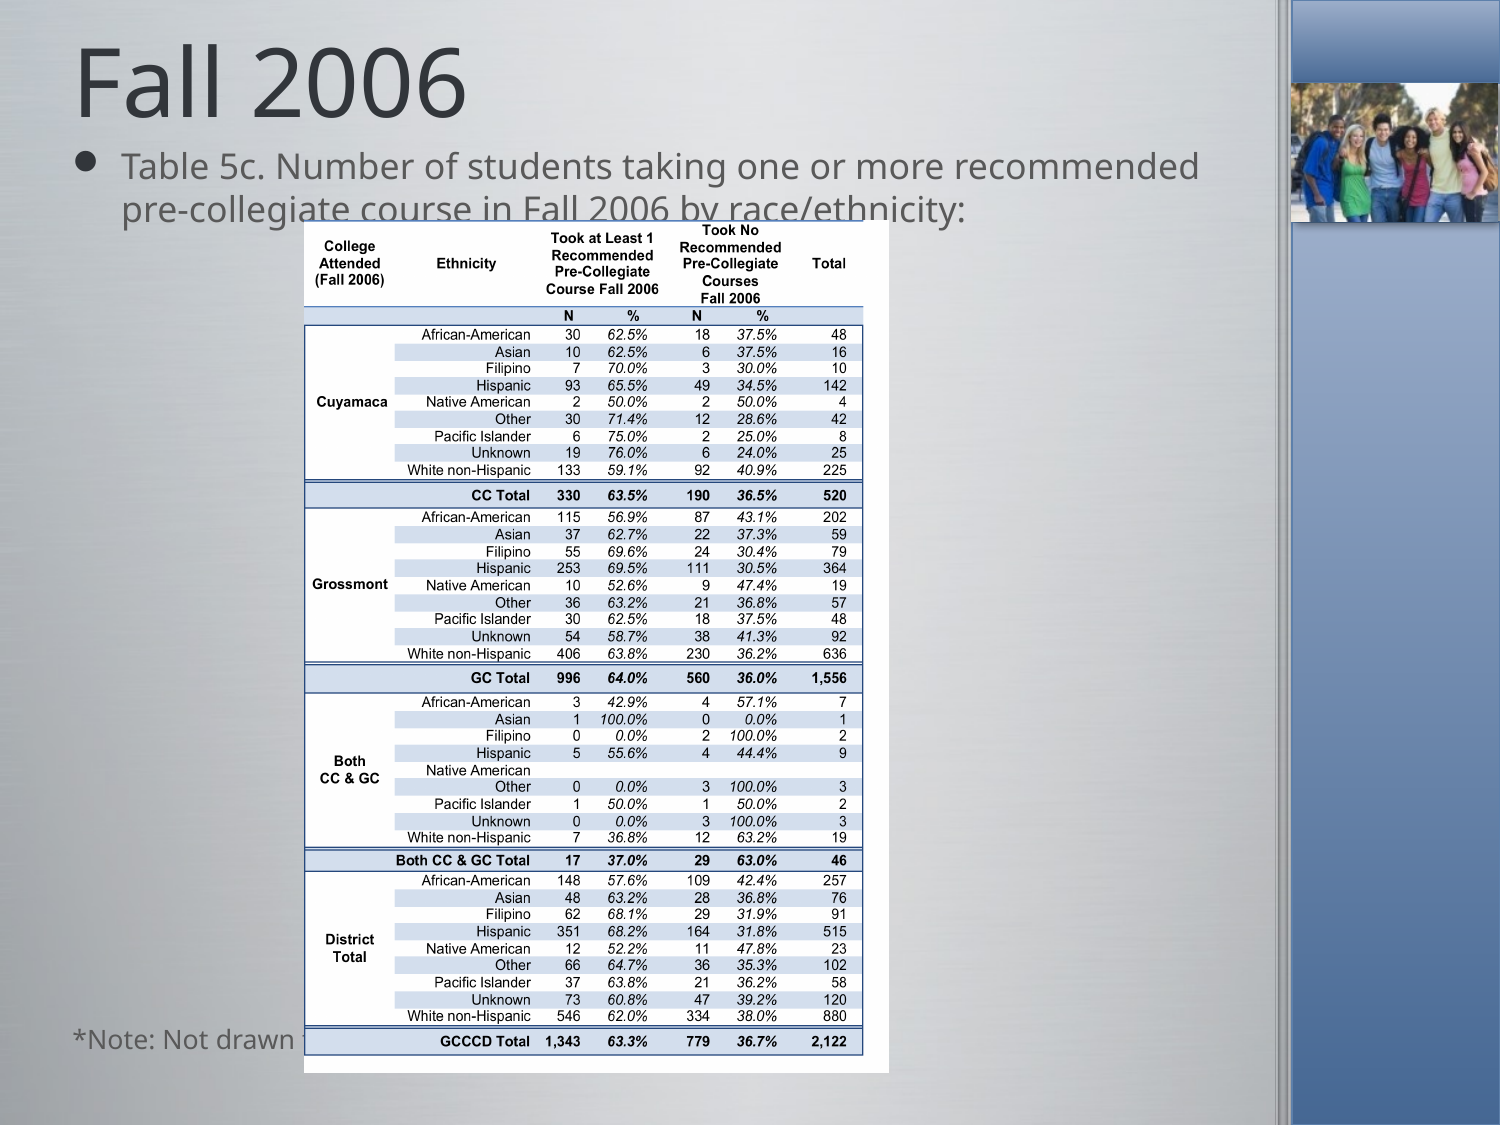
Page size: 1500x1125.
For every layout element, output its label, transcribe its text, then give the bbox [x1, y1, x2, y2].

picture [0, 0, 1291, 1125]
list Table 5c. Number of students taking one or more recommended pre-collegiate course in Fall 2006 by race/ethnicity: *Note: Not drawn from cohort data; local data substituted… [57, 136, 1220, 1114]
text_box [304, 219, 889, 1074]
picture [1291, 82, 1499, 223]
text_box [1291, 228, 1500, 1125]
title Fall 2006 [57, 19, 1220, 136]
text_box [1291, 0, 1500, 82]
